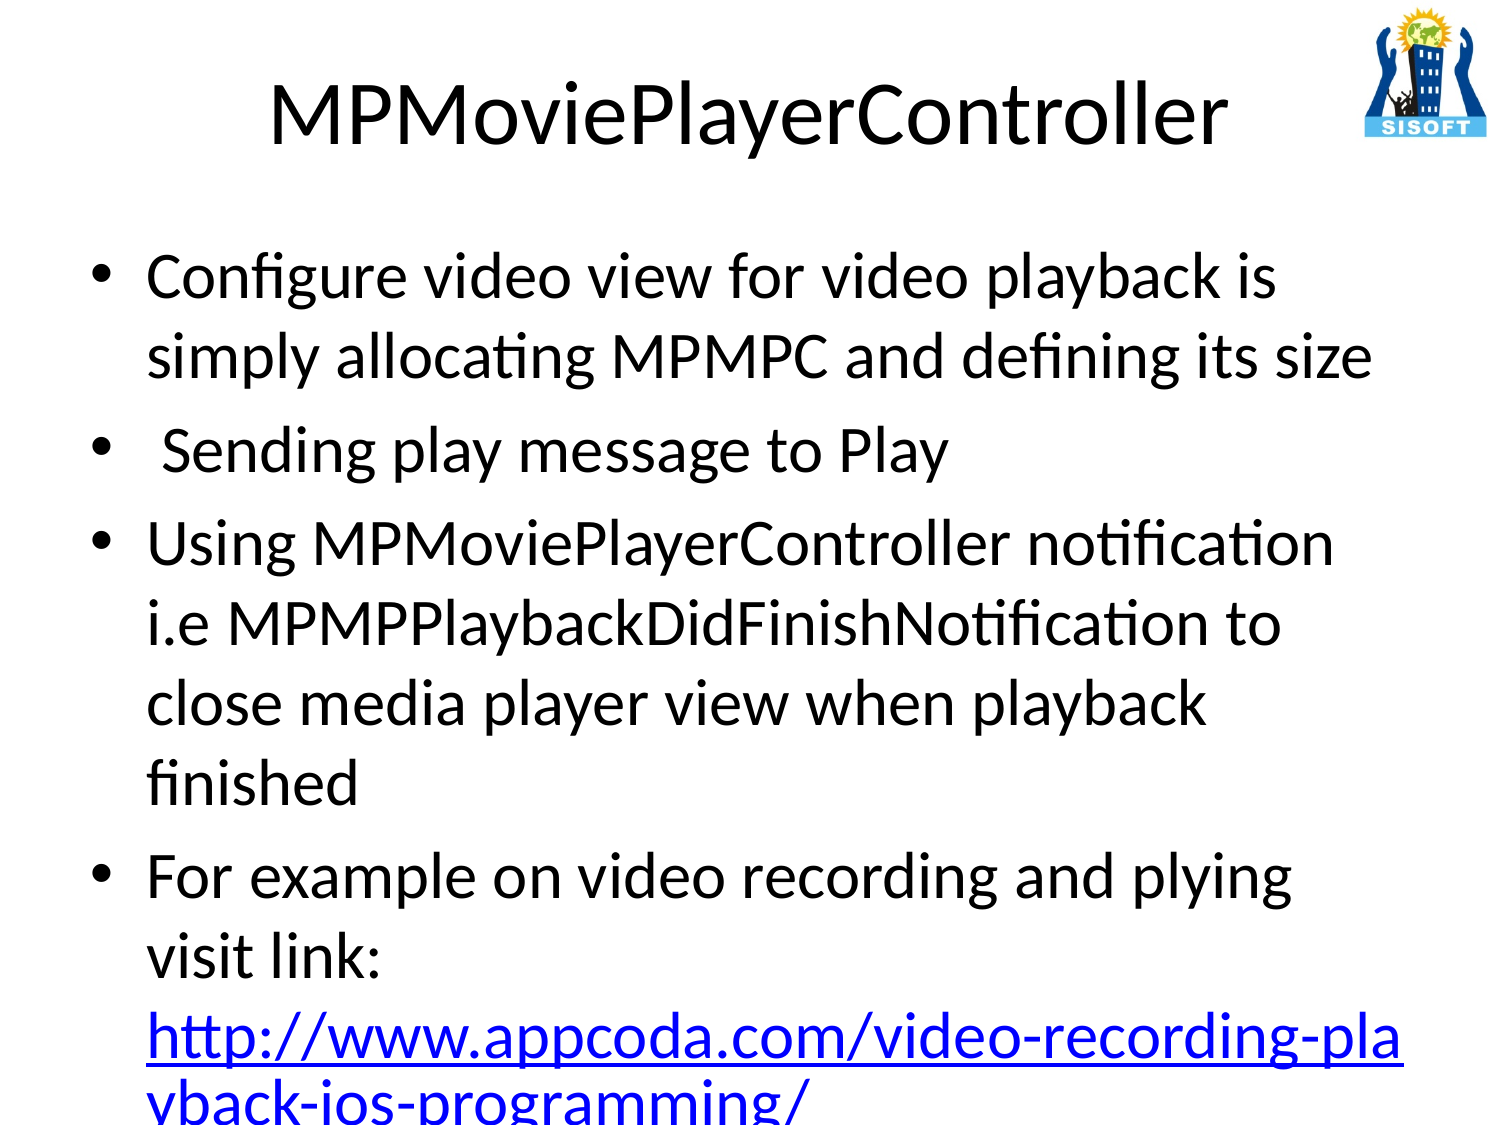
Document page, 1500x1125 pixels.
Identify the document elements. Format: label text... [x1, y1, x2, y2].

title MPMoviePlayerController [75, 45, 1425, 224]
picture [1345, 0, 1500, 150]
list Configure video view for video playback is simply allocating MPMPC and defining its size Sending play message to Play Using MPMoviePlayerController notification i.e MPMPPlaybackDidFinishNotification to close media player view when playback finished For example on video recording and plying visit link:http://www.appcoda.com/video-recording-playback-ios-programming/ [75, 224, 1425, 1088]
